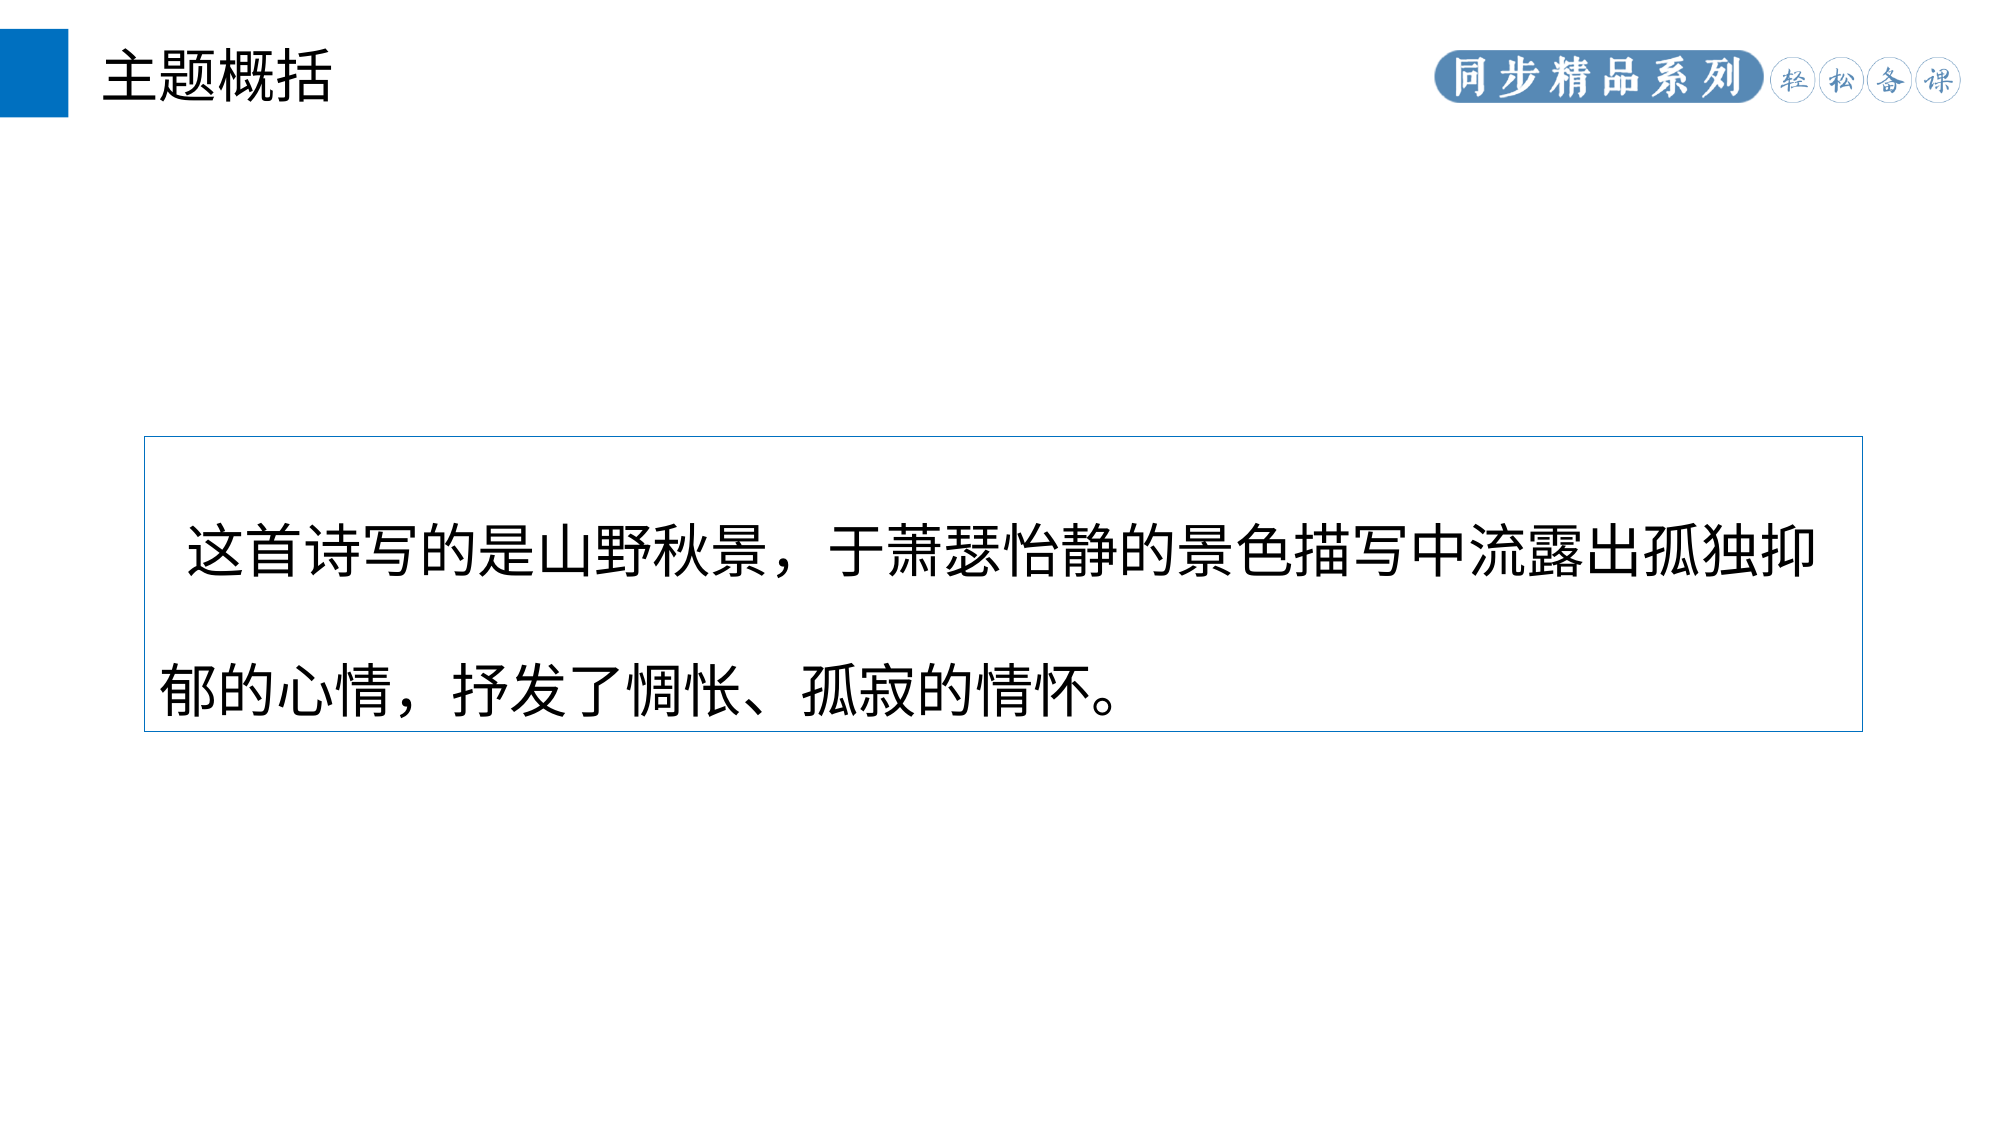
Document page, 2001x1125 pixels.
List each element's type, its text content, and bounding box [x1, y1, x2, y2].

picture [1416, 28, 1981, 130]
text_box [0, 28, 725, 118]
text_box 这首诗写的是山野秋景，于萧瑟怡静的景色描写中流露出孤独抑郁的心情，抒发了惆怅、孤寂的情怀。 [144, 436, 1863, 732]
